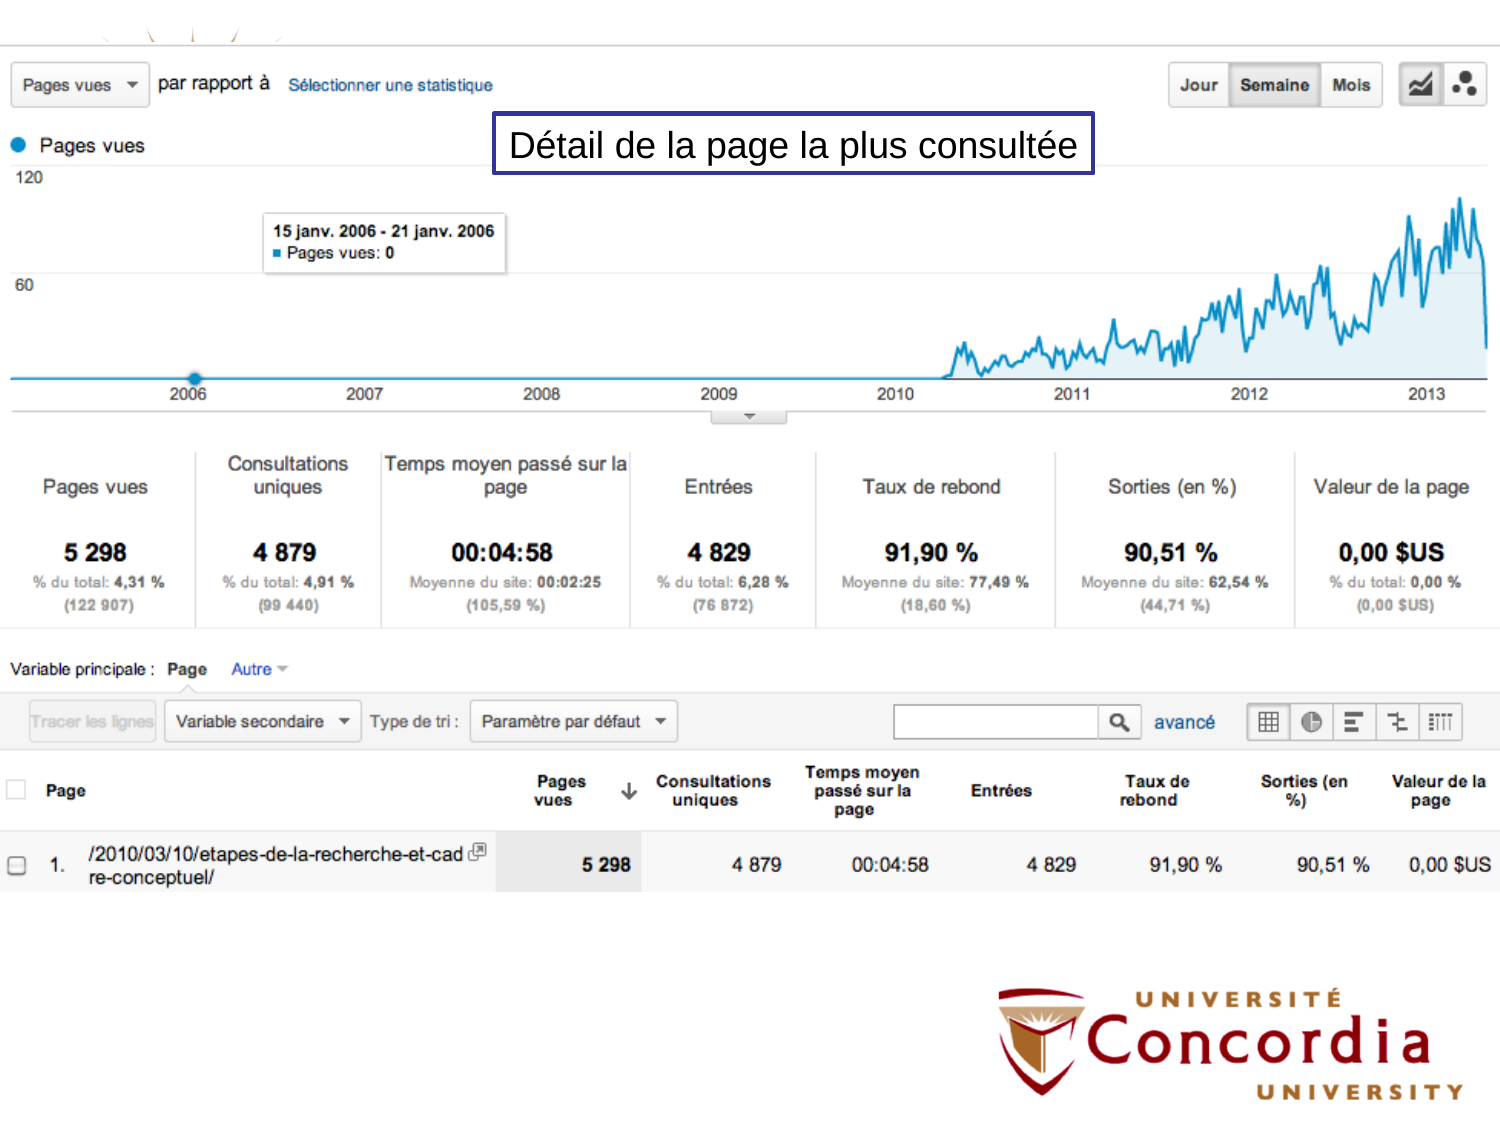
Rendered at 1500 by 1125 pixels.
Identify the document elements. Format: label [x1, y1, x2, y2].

picture [0, 24, 1500, 892]
picture [998, 987, 1463, 1100]
